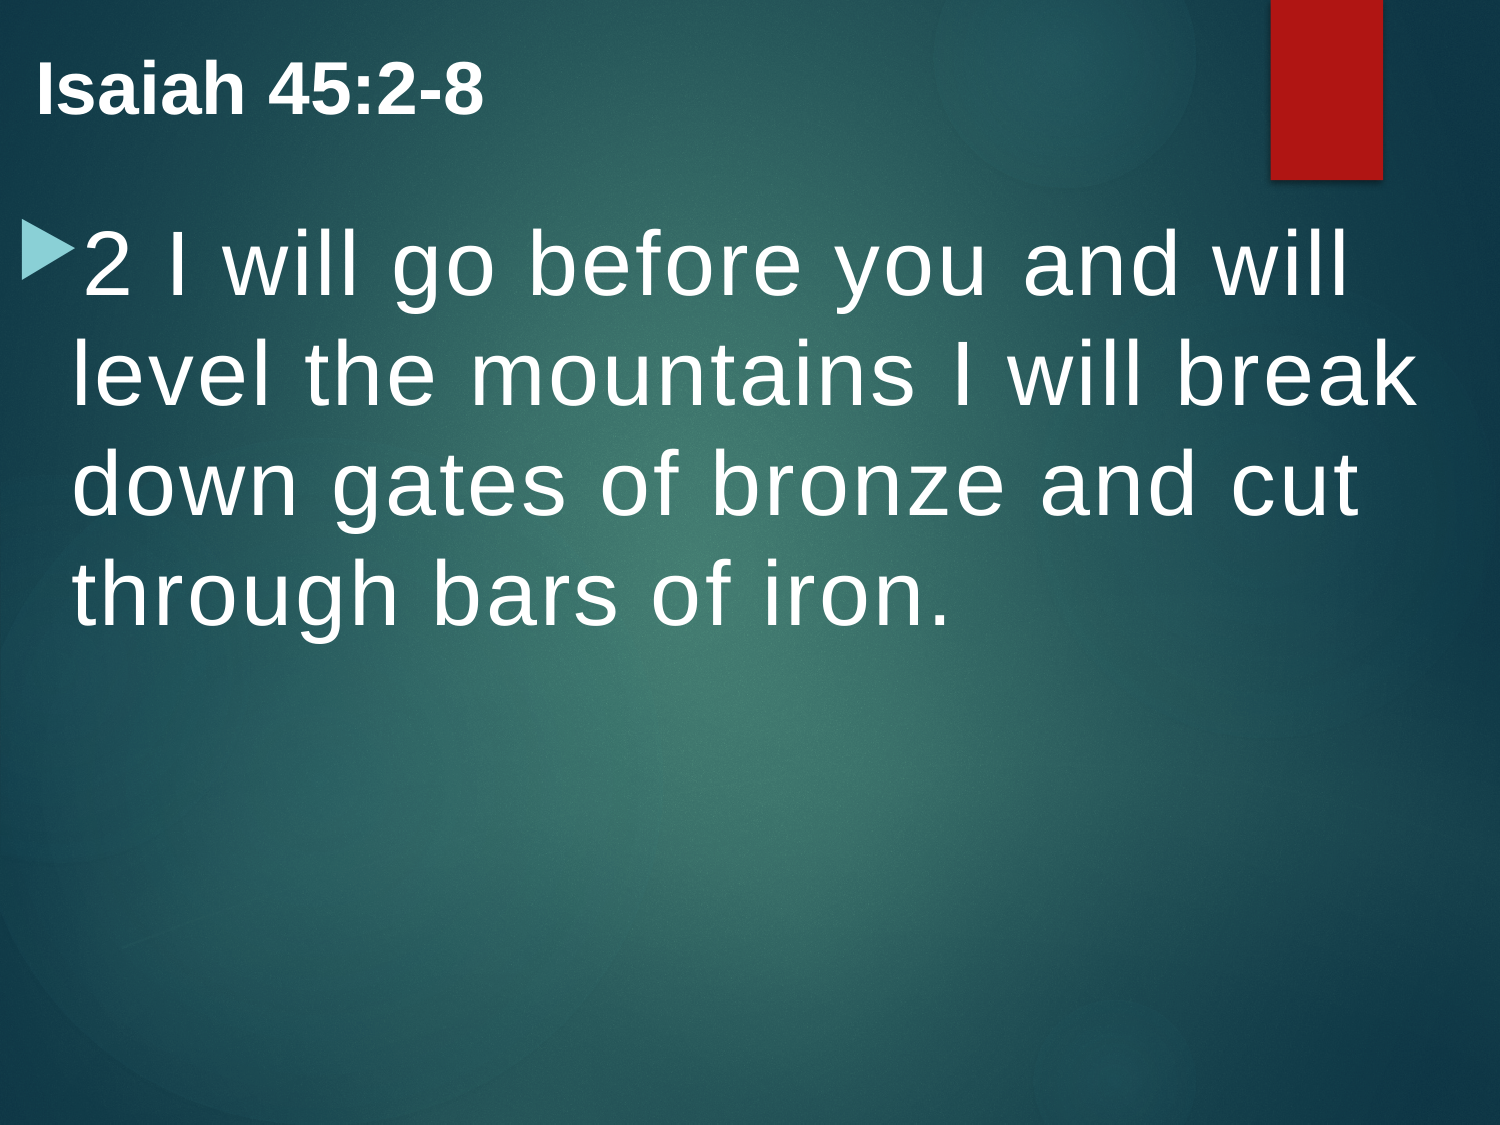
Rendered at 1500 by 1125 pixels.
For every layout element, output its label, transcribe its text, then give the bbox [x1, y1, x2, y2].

list 2 I will go before you and will level the mountains I will break down gates of bronze and cut through bars of iron. [0, 196, 1500, 1125]
text_box Isaiah 45:2-8 [20, 32, 774, 138]
